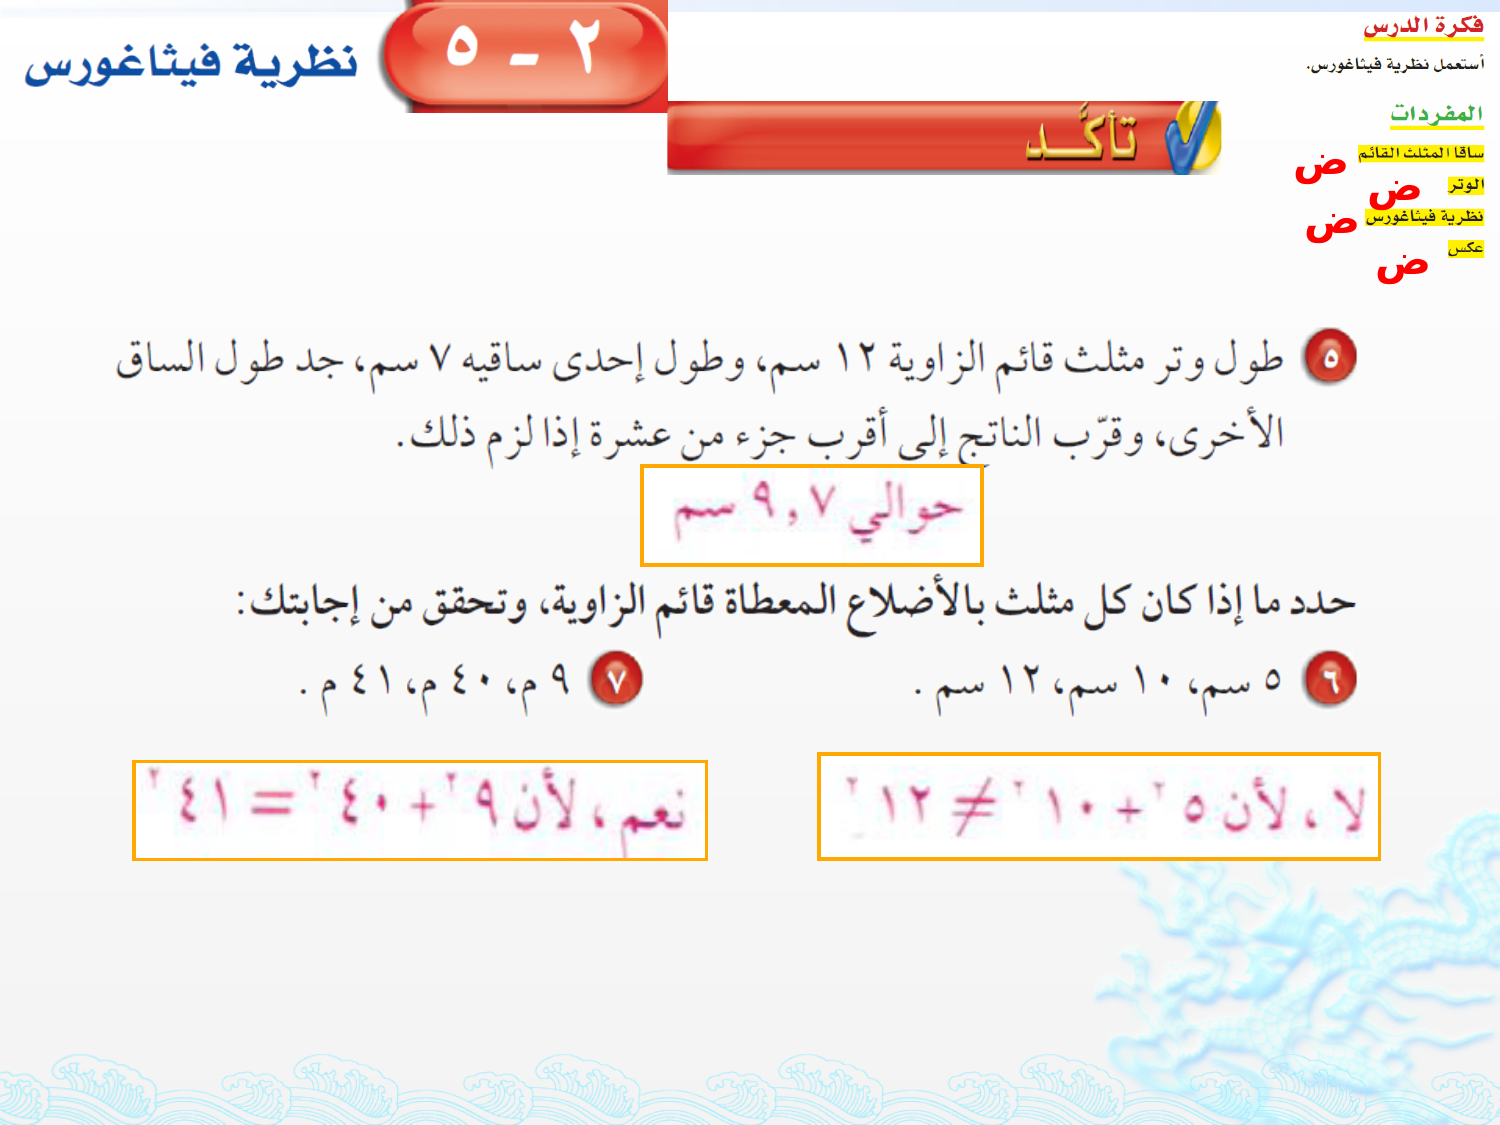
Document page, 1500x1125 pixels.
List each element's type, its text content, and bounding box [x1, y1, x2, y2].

picture [76, 325, 1421, 859]
picture [1304, 14, 1489, 260]
text_box ض [1399, 260, 1447, 291]
picture [0, 0, 1222, 175]
